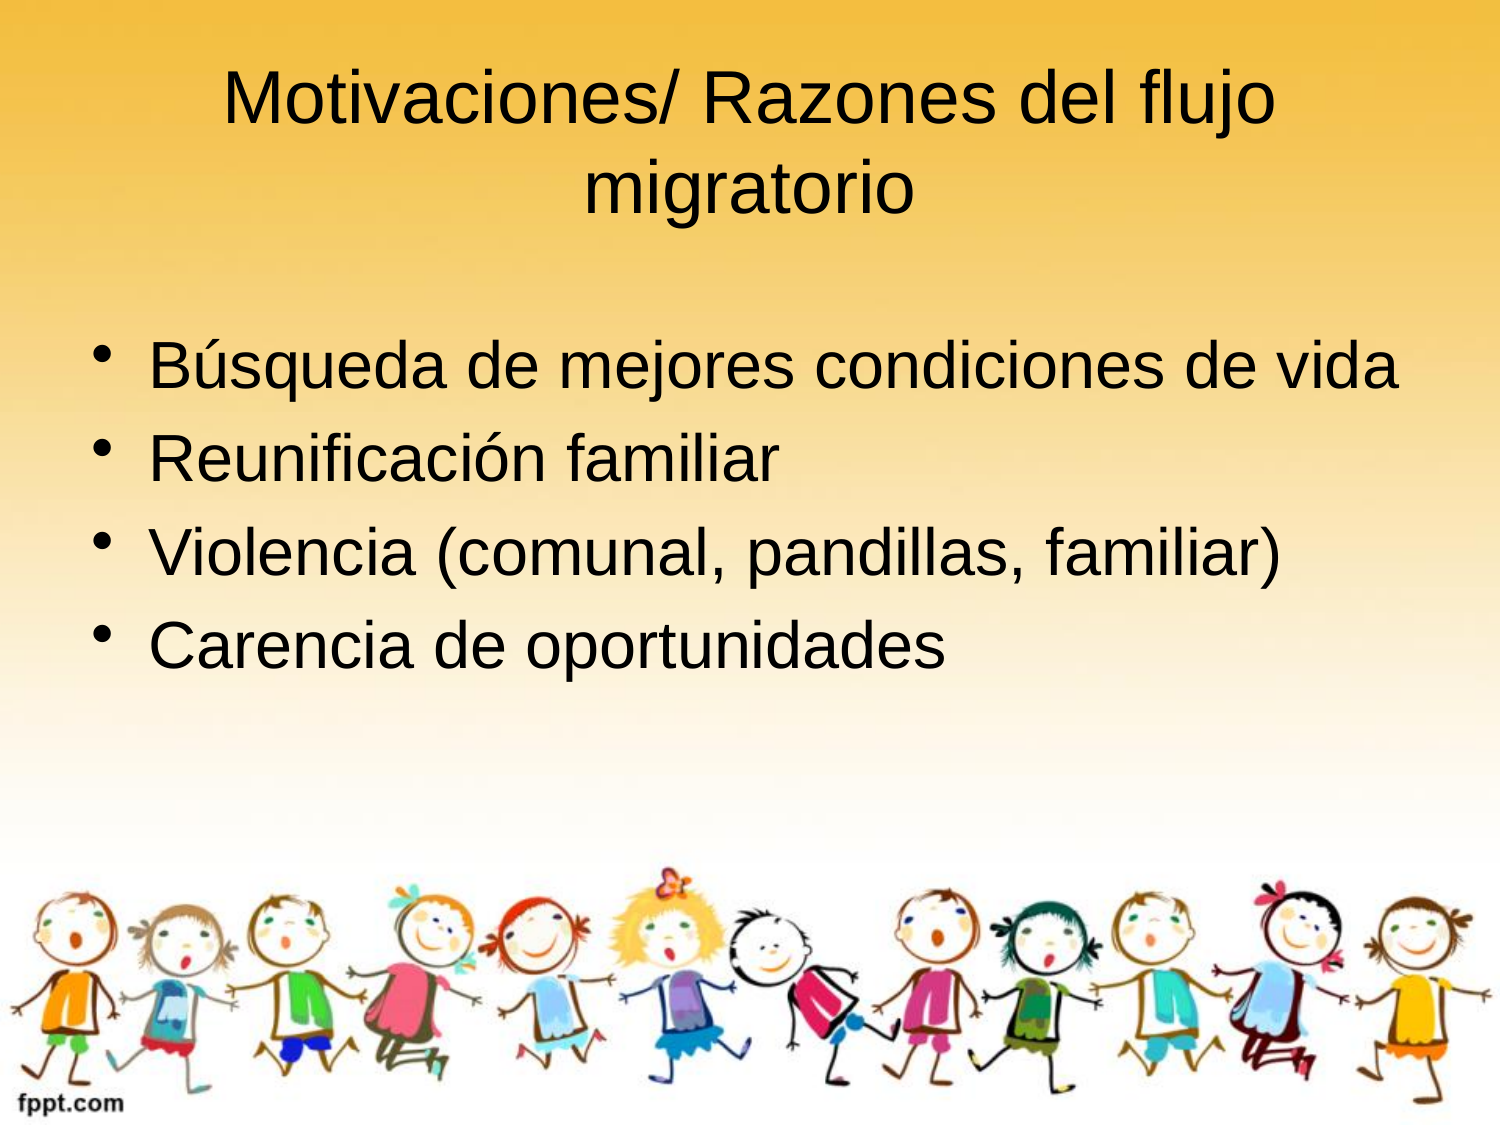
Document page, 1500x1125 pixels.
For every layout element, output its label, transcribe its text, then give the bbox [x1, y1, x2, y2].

title Motivaciones/ Razones del flujo migratorio [75, 45, 1425, 233]
list Búsqueda de mejores condiciones de vida Reunificación familiar Violencia (comunal, pandillas, familiar) Carencia de oportunidades [76, 314, 1427, 792]
picture [0, 0, 1500, 1125]
